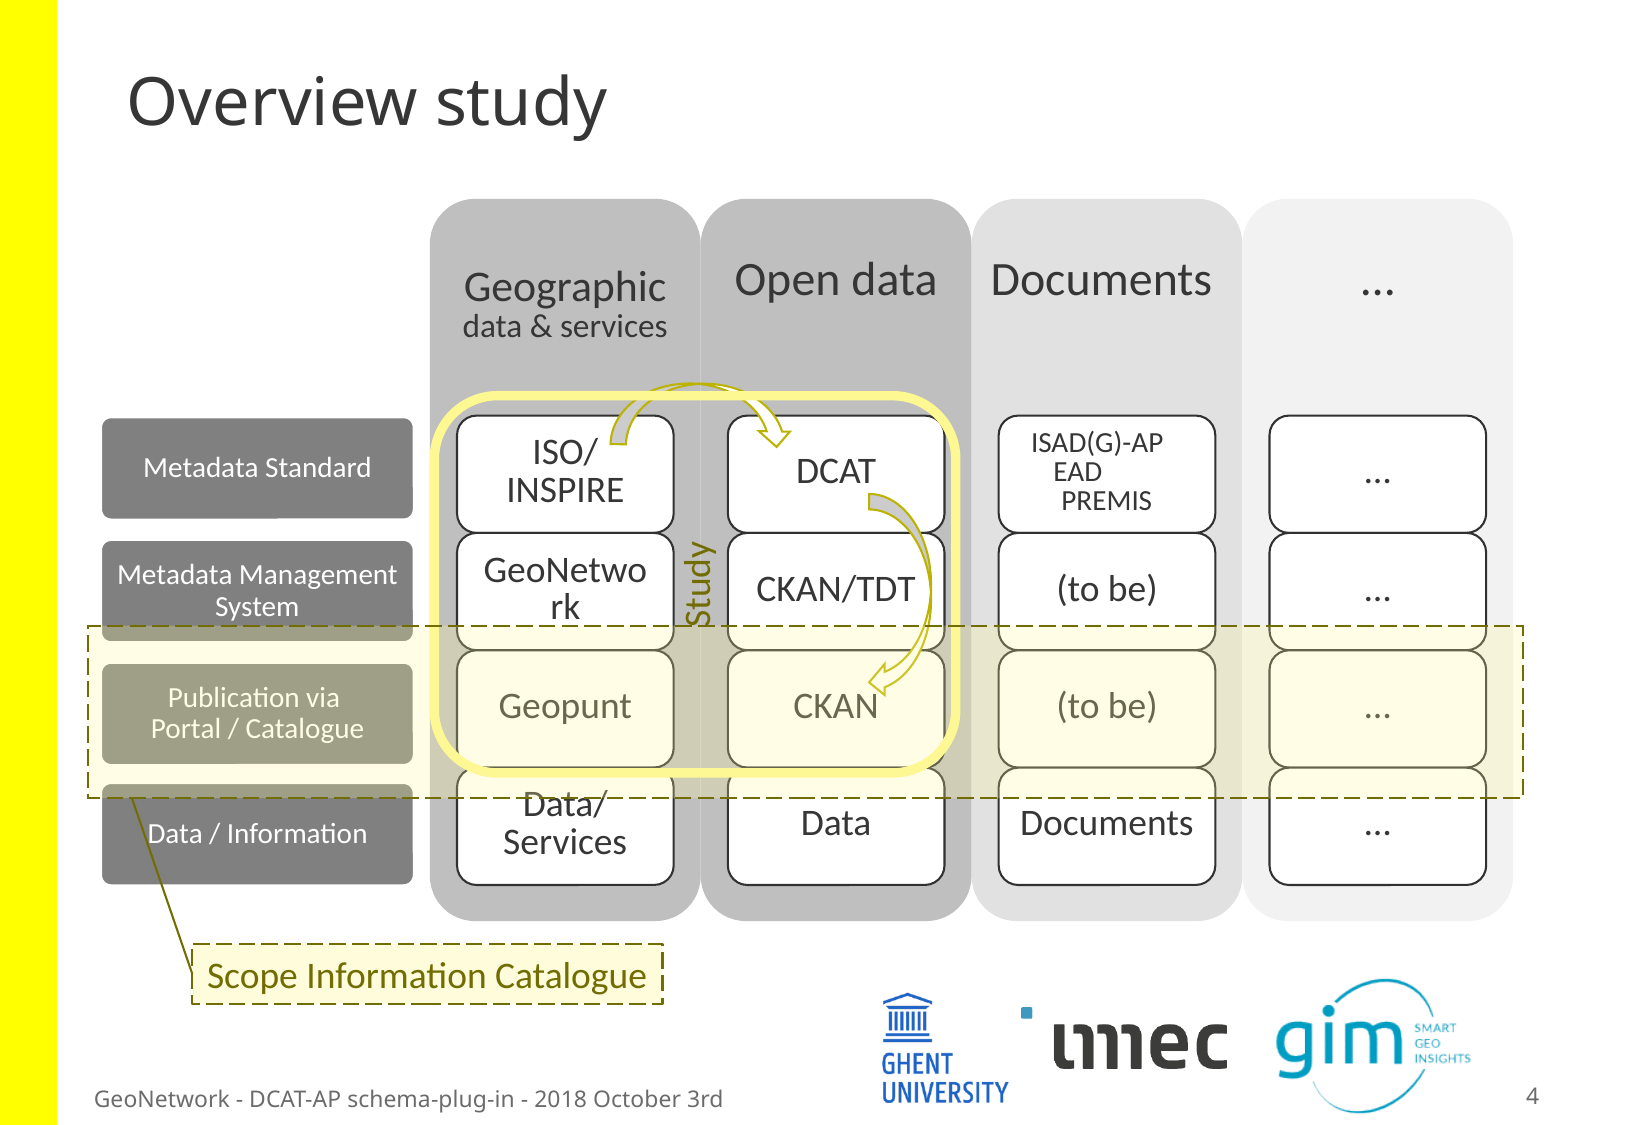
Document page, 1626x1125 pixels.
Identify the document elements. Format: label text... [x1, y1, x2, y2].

text_box Scope Information Catalogue [192, 944, 663, 1004]
picture [833, 955, 1229, 1125]
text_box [131, 798, 190, 975]
footer GeoNetwork - DCAT-AP schema-plug-in - 2018 October 3rd [78, 1083, 833, 1113]
title Overview study [111, 59, 1514, 222]
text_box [100, 662, 414, 766]
text_box [87, 625, 429, 799]
picture [1254, 967, 1484, 1125]
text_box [429, 198, 1514, 922]
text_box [100, 417, 414, 520]
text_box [100, 782, 414, 886]
text_box [1514, 625, 1524, 799]
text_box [100, 539, 414, 643]
slide_number 4 [1484, 1075, 1548, 1120]
